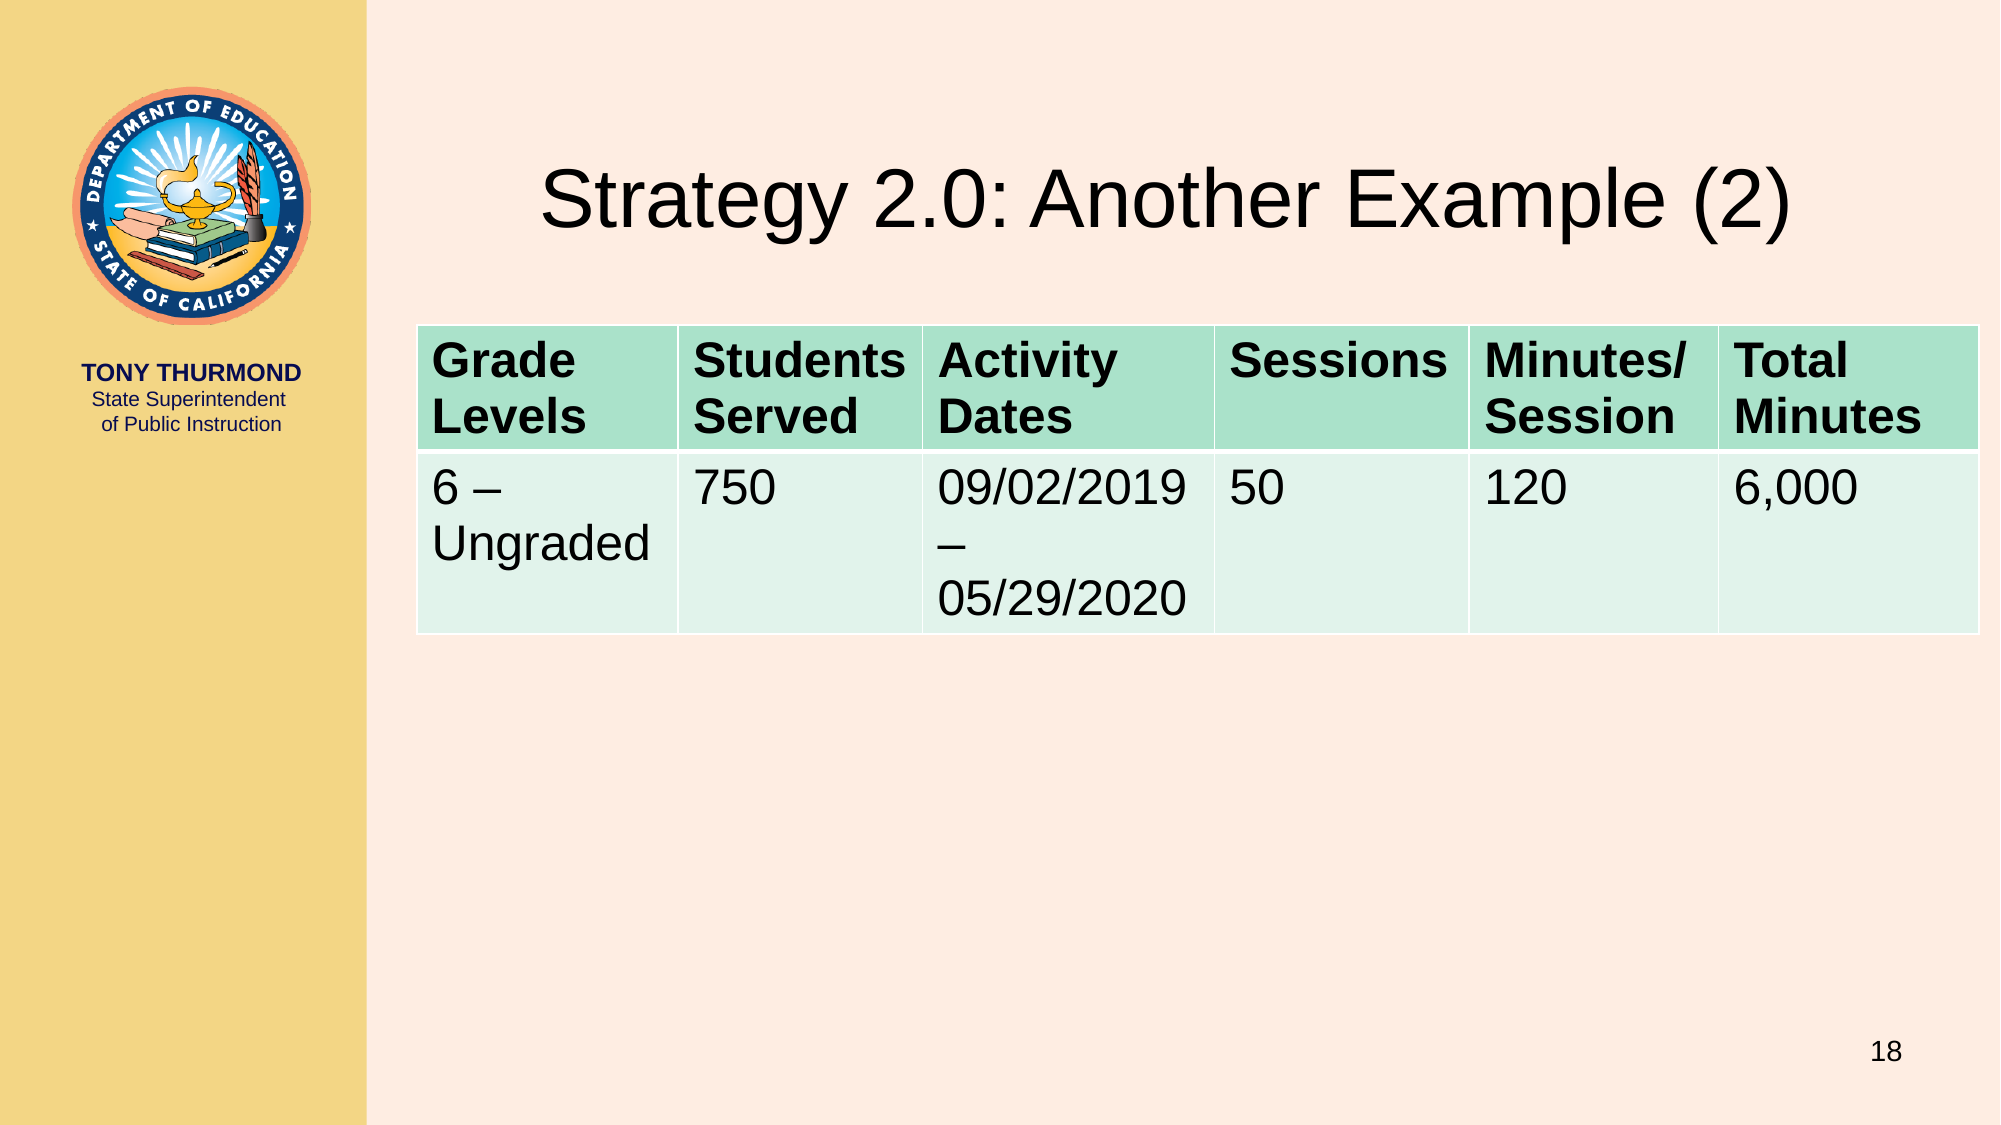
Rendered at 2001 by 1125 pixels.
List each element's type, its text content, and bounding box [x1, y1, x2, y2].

table_cell 750 [679, 454, 922, 633]
table_cell 50 [1215, 454, 1468, 633]
slide_number 18 [1551, 1025, 1918, 1100]
title Strategy 2.0: Another Example (2) [416, 99, 1917, 288]
table_cell 09/02/2019 – 05/29/2020 [923, 454, 1214, 633]
table_header Activity Dates [923, 326, 1214, 449]
table_cell 6,000 [1719, 454, 1978, 633]
table_header Sessions [1215, 326, 1468, 449]
table_cell 6 – Ungraded [418, 454, 677, 633]
table_cell 120 [1470, 454, 1718, 633]
table_header Total Minutes [1719, 326, 1978, 449]
table_header Minutes/ Session [1470, 326, 1718, 449]
table_header Students Served [679, 326, 922, 449]
table_header Grade Levels [418, 326, 677, 449]
picture [72, 86, 311, 325]
